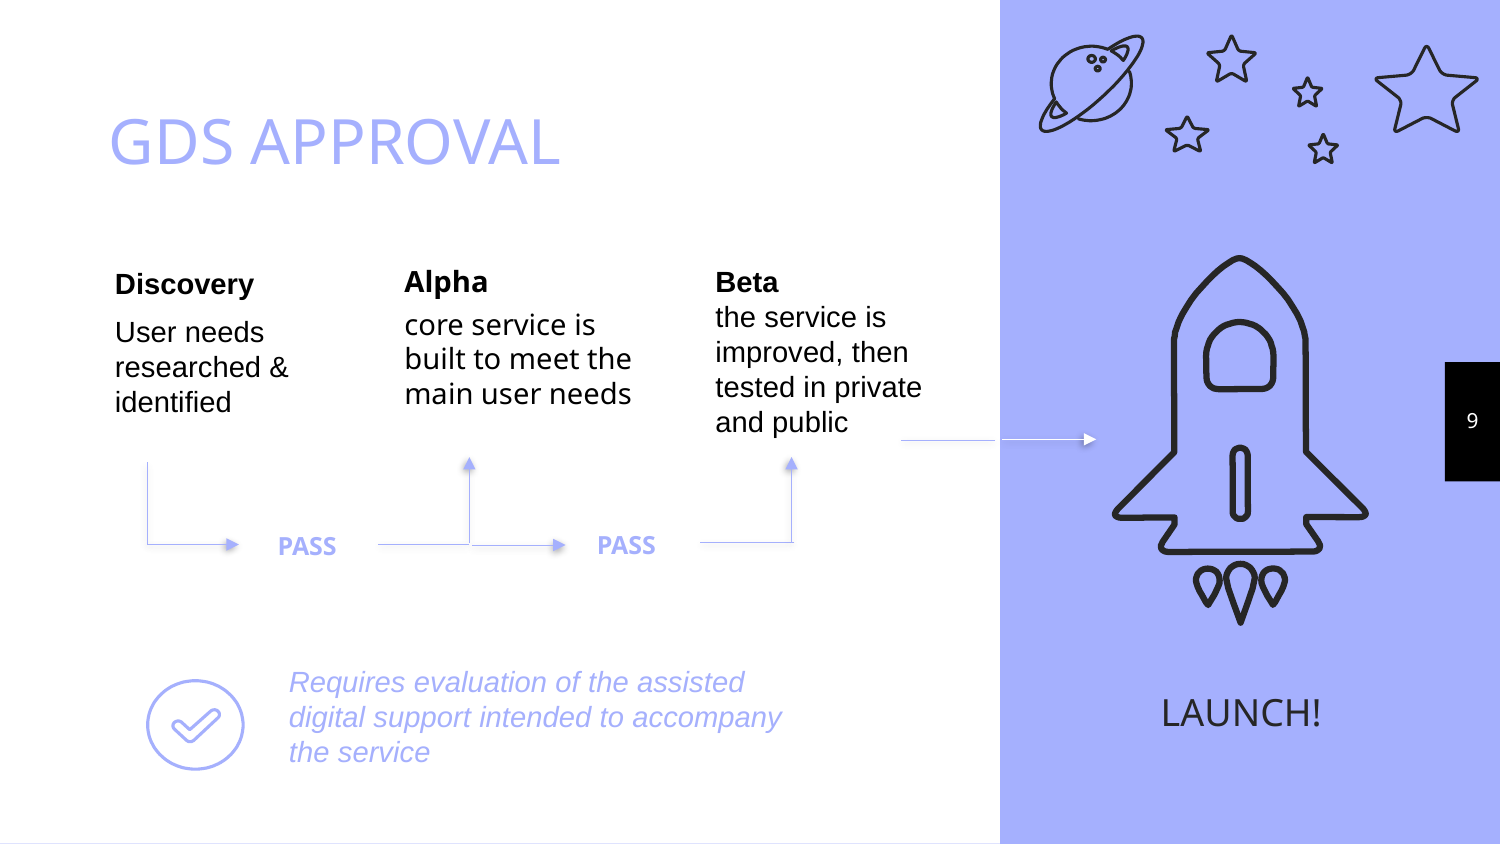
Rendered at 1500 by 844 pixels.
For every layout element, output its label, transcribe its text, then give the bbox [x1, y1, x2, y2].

text_box GDS APPROVAL [93, 50, 937, 192]
list LAUNCH! [1048, 650, 1397, 772]
slide_number 9 [1444, 362, 1500, 482]
text_box Requires evaluation of the assisted digital support intended to accompany the service [274, 647, 824, 814]
text_box Alpha core service is built to meet the main user needs [389, 248, 662, 417]
text_box PASS [581, 514, 686, 575]
text_box PASS [262, 515, 367, 576]
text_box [1040, 35, 1144, 132]
text_box Discovery User needs researched & identified [99, 250, 372, 417]
text_box Beta the service is improved, then tested in private and public [700, 248, 973, 417]
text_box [1098, 304, 1376, 596]
